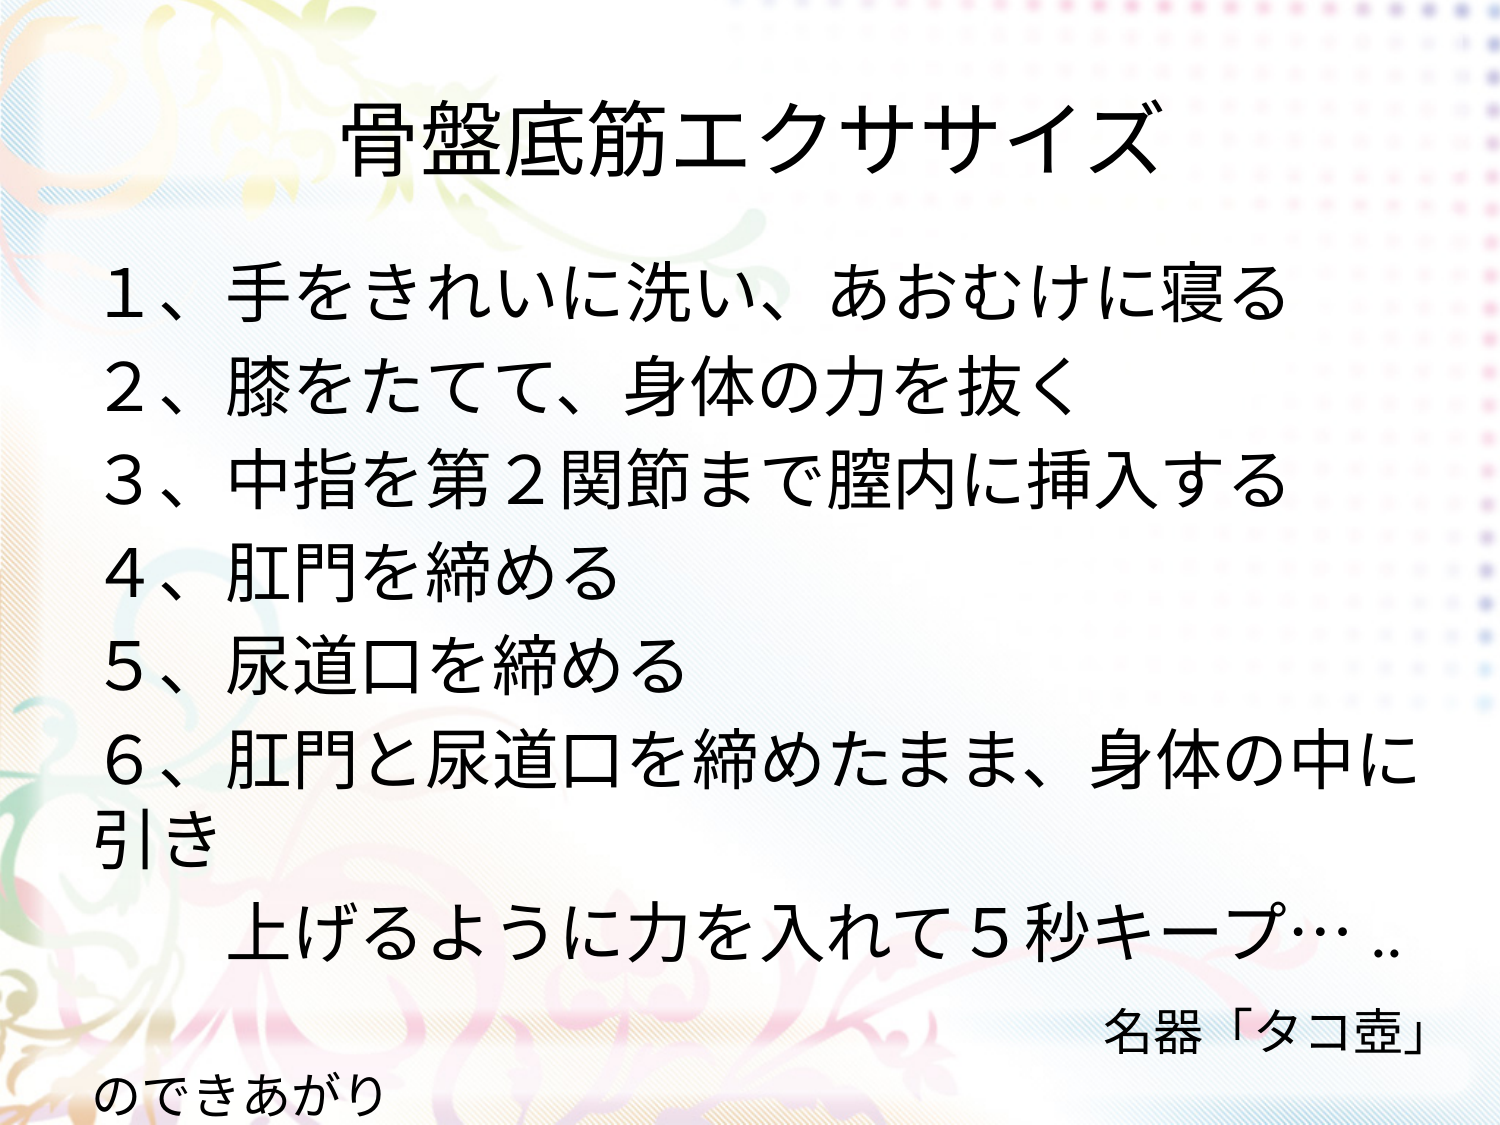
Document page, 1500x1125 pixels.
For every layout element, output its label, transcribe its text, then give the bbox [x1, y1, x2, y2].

picture [0, 0, 1500, 1125]
title 骨盤底筋エクササイズ [76, 66, 1427, 209]
list １、手をきれいに洗い、あおむけに寝る ２、膝をたてて、身体の力を抜く ３、中指を第２関節まで膣内に挿入する ４、肛門を締める ５、尿道口を締める ６、肛門と尿道口を締めたまま、身体の中に引き 上げるように力を入れて５秒キープ….. 名器「タコ壺」のできあがり [76, 243, 1483, 986]
